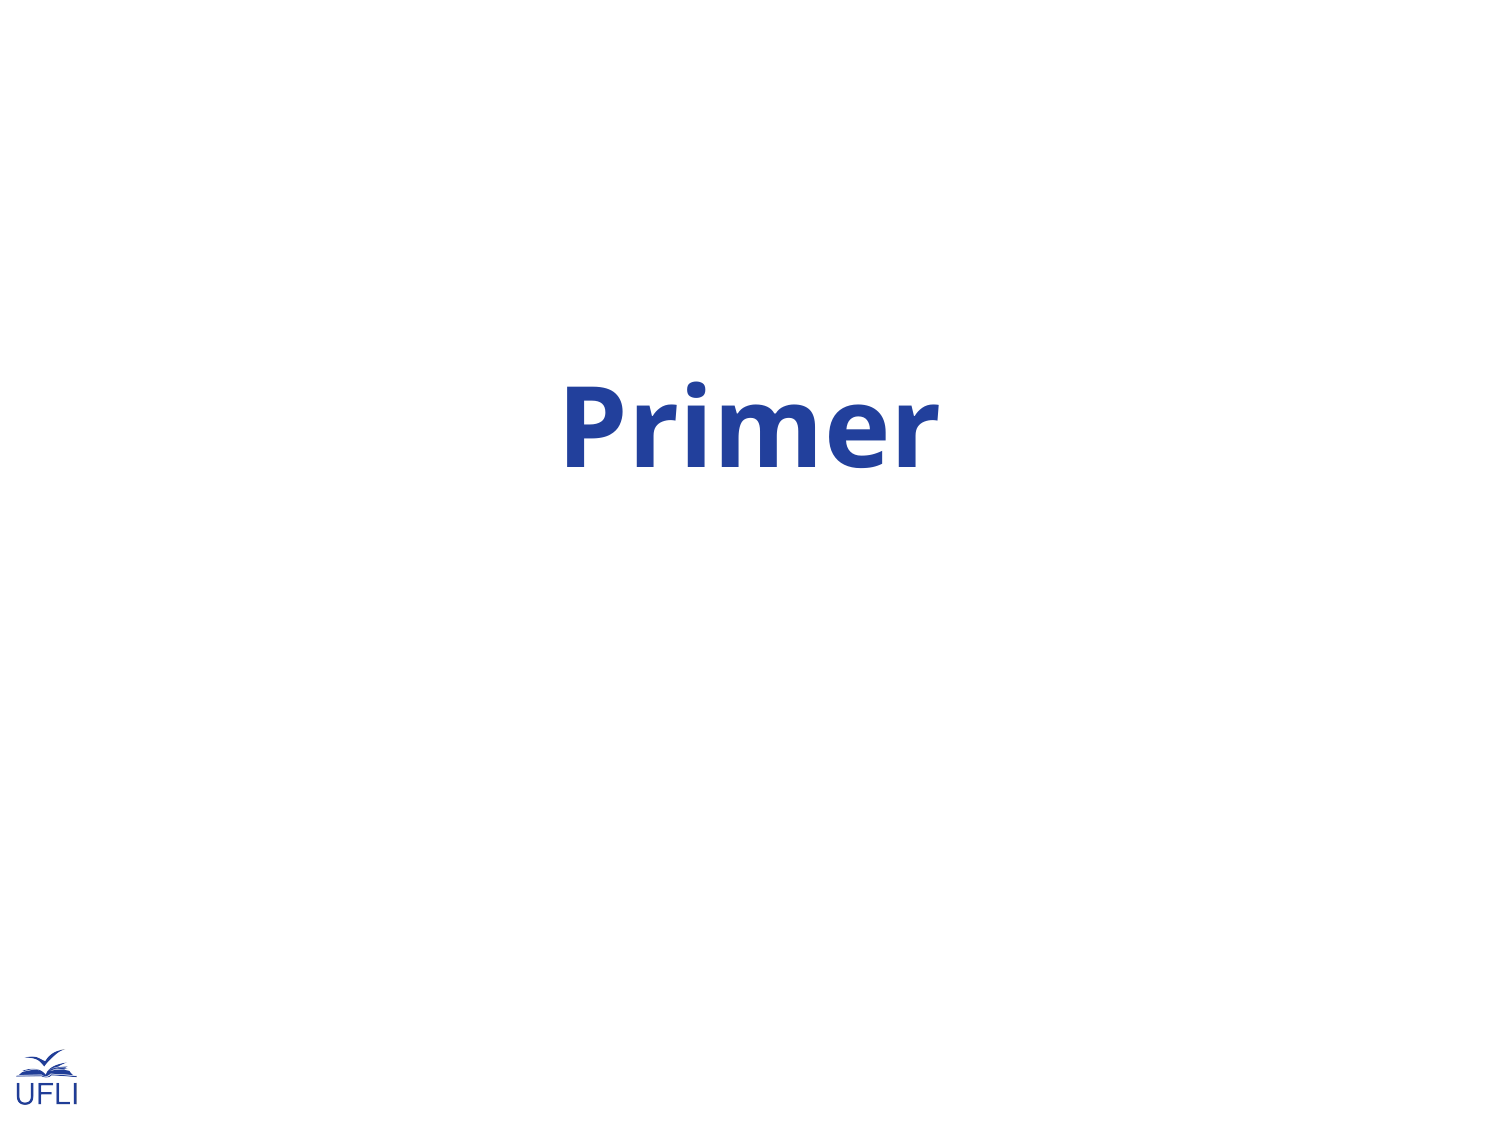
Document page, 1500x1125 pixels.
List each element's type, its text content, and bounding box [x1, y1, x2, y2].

picture [12, 1047, 81, 1108]
text_box Primer [0, 363, 1500, 807]
